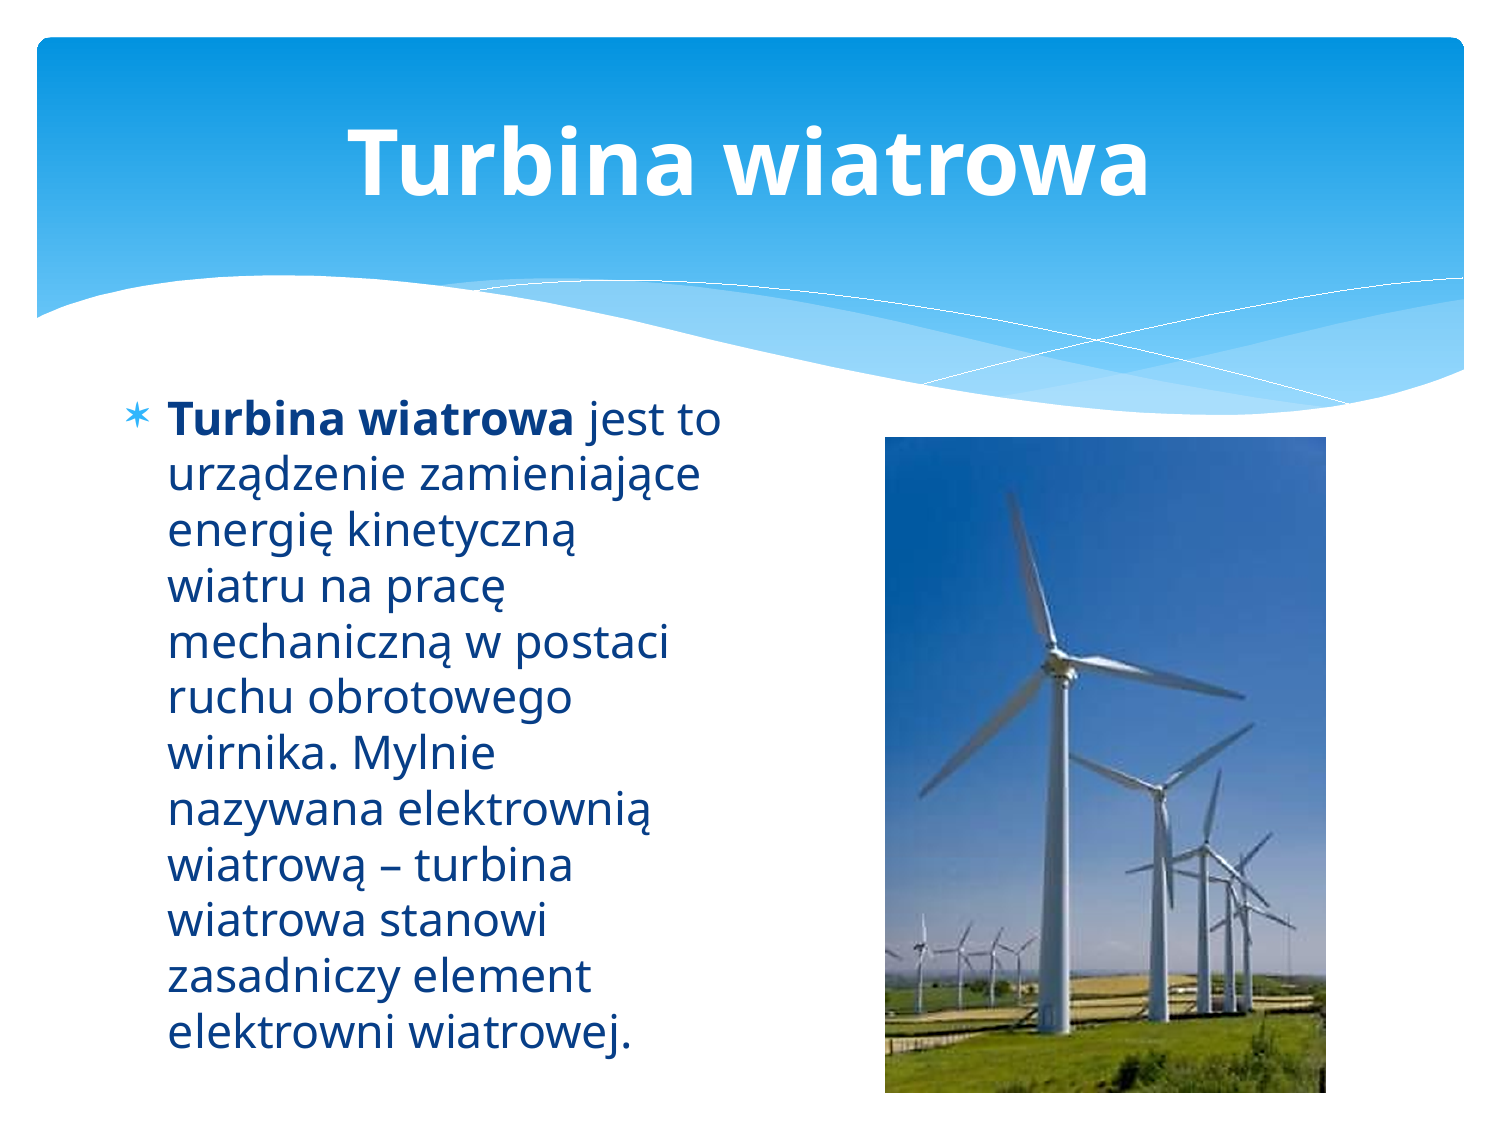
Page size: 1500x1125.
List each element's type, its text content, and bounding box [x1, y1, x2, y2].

list Turbina wiatrowa jest to urządzenie zamieniające energię kinetyczną wiatru na pracę mechaniczną w postaci ruchu obrotowego wirnika. Mylnie nazywana elektrownią wiatrową – turbina wiatrowa stanowi zasadniczy element elektrowni wiatrowej. [111, 381, 738, 1087]
title Turbina wiatrowa [75, 55, 1425, 261]
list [884, 437, 1326, 1093]
